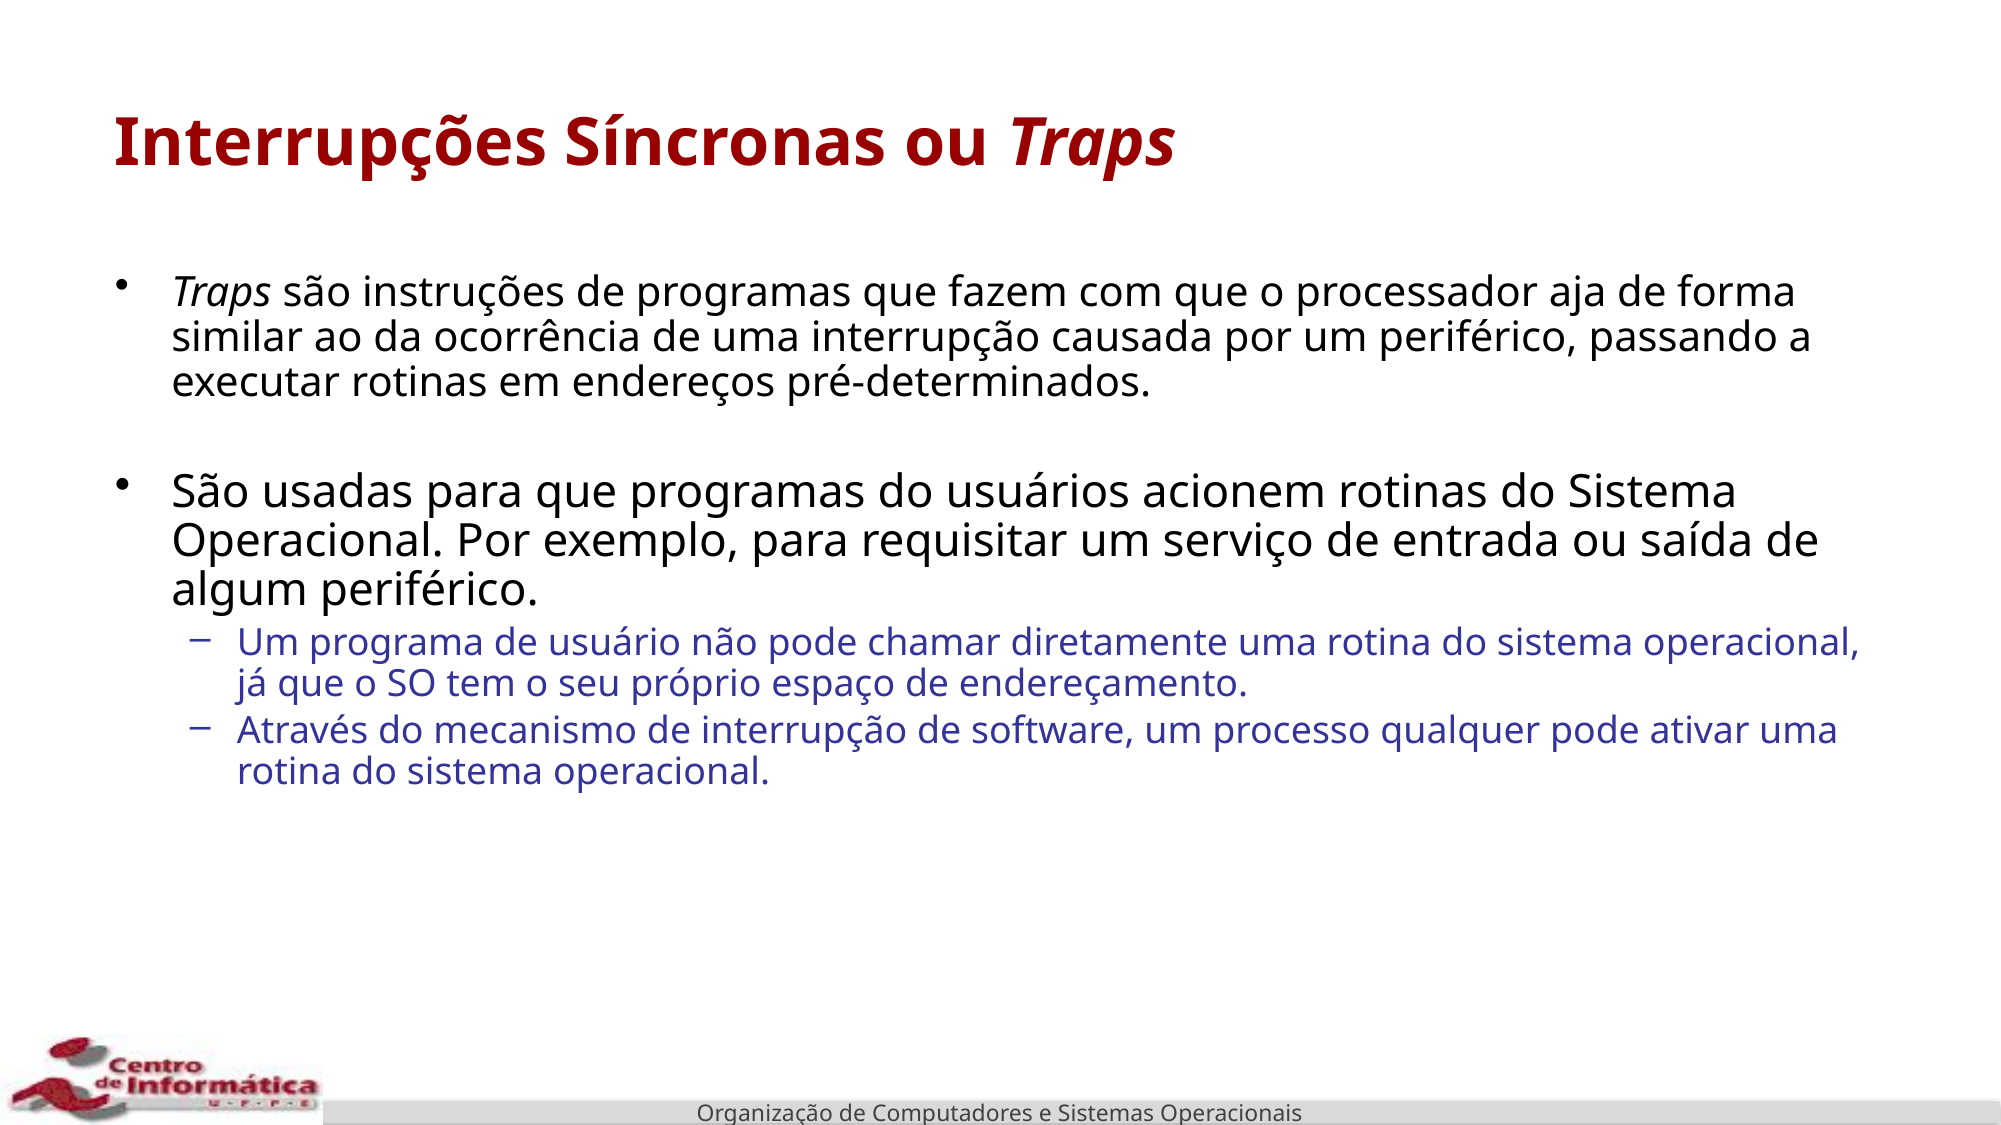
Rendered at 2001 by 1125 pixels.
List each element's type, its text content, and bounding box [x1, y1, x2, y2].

list Traps são instruções de programas que fazem com que o processador aja de forma similar ao da ocorrência de uma interrupção causada por um periférico, passando a executar rotinas em endereços pré-determinados. São usadas para que programas do usuários acionem rotinas do Sistema Operacional. Por exemplo, para requisitar um serviço de entrada ou saída de algum periférico. Um programa de usuário não pode chamar diretamente uma rotina do sistema operacional, já que o SO tem o seu próprio espaço de endereçamento. Através do mecanismo de interrupção de software, um processo qualquer pode ativar uma rotina do sistema operacional. [99, 262, 1901, 1006]
title Interrupções Síncronas ou Traps [99, 44, 1901, 233]
picture [0, 1034, 323, 1125]
